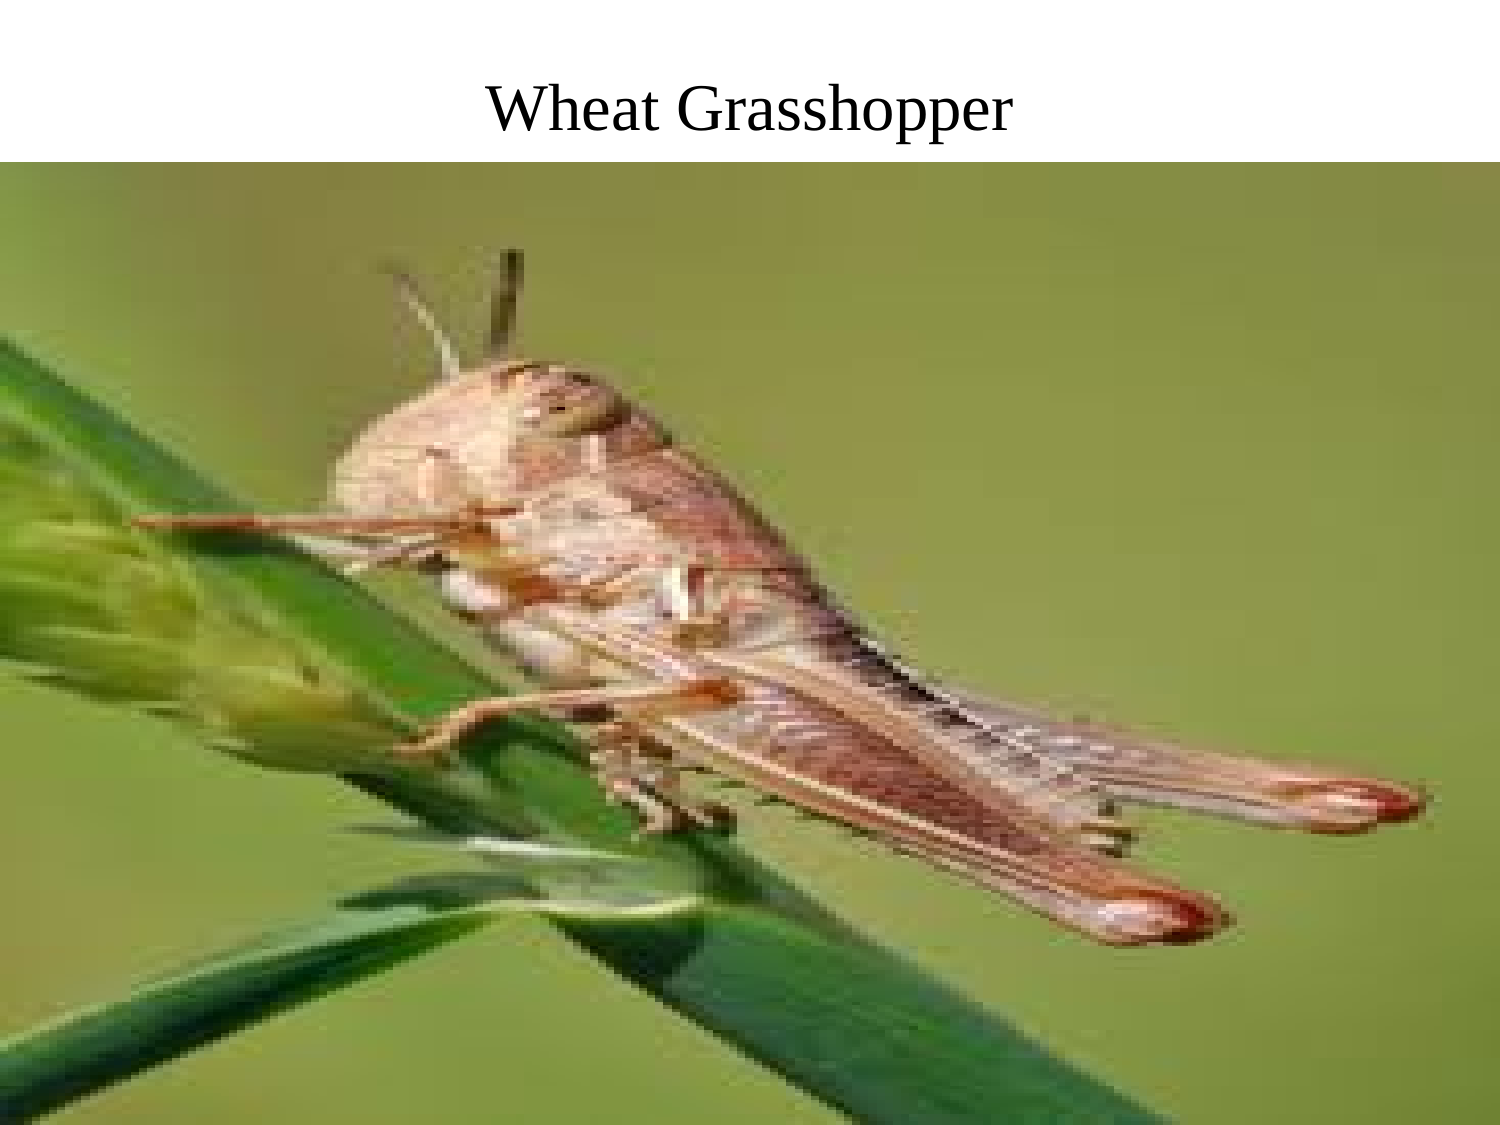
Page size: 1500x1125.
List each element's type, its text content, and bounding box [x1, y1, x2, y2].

title Wheat Grasshopper [75, 45, 1425, 160]
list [0, 162, 1500, 1125]
